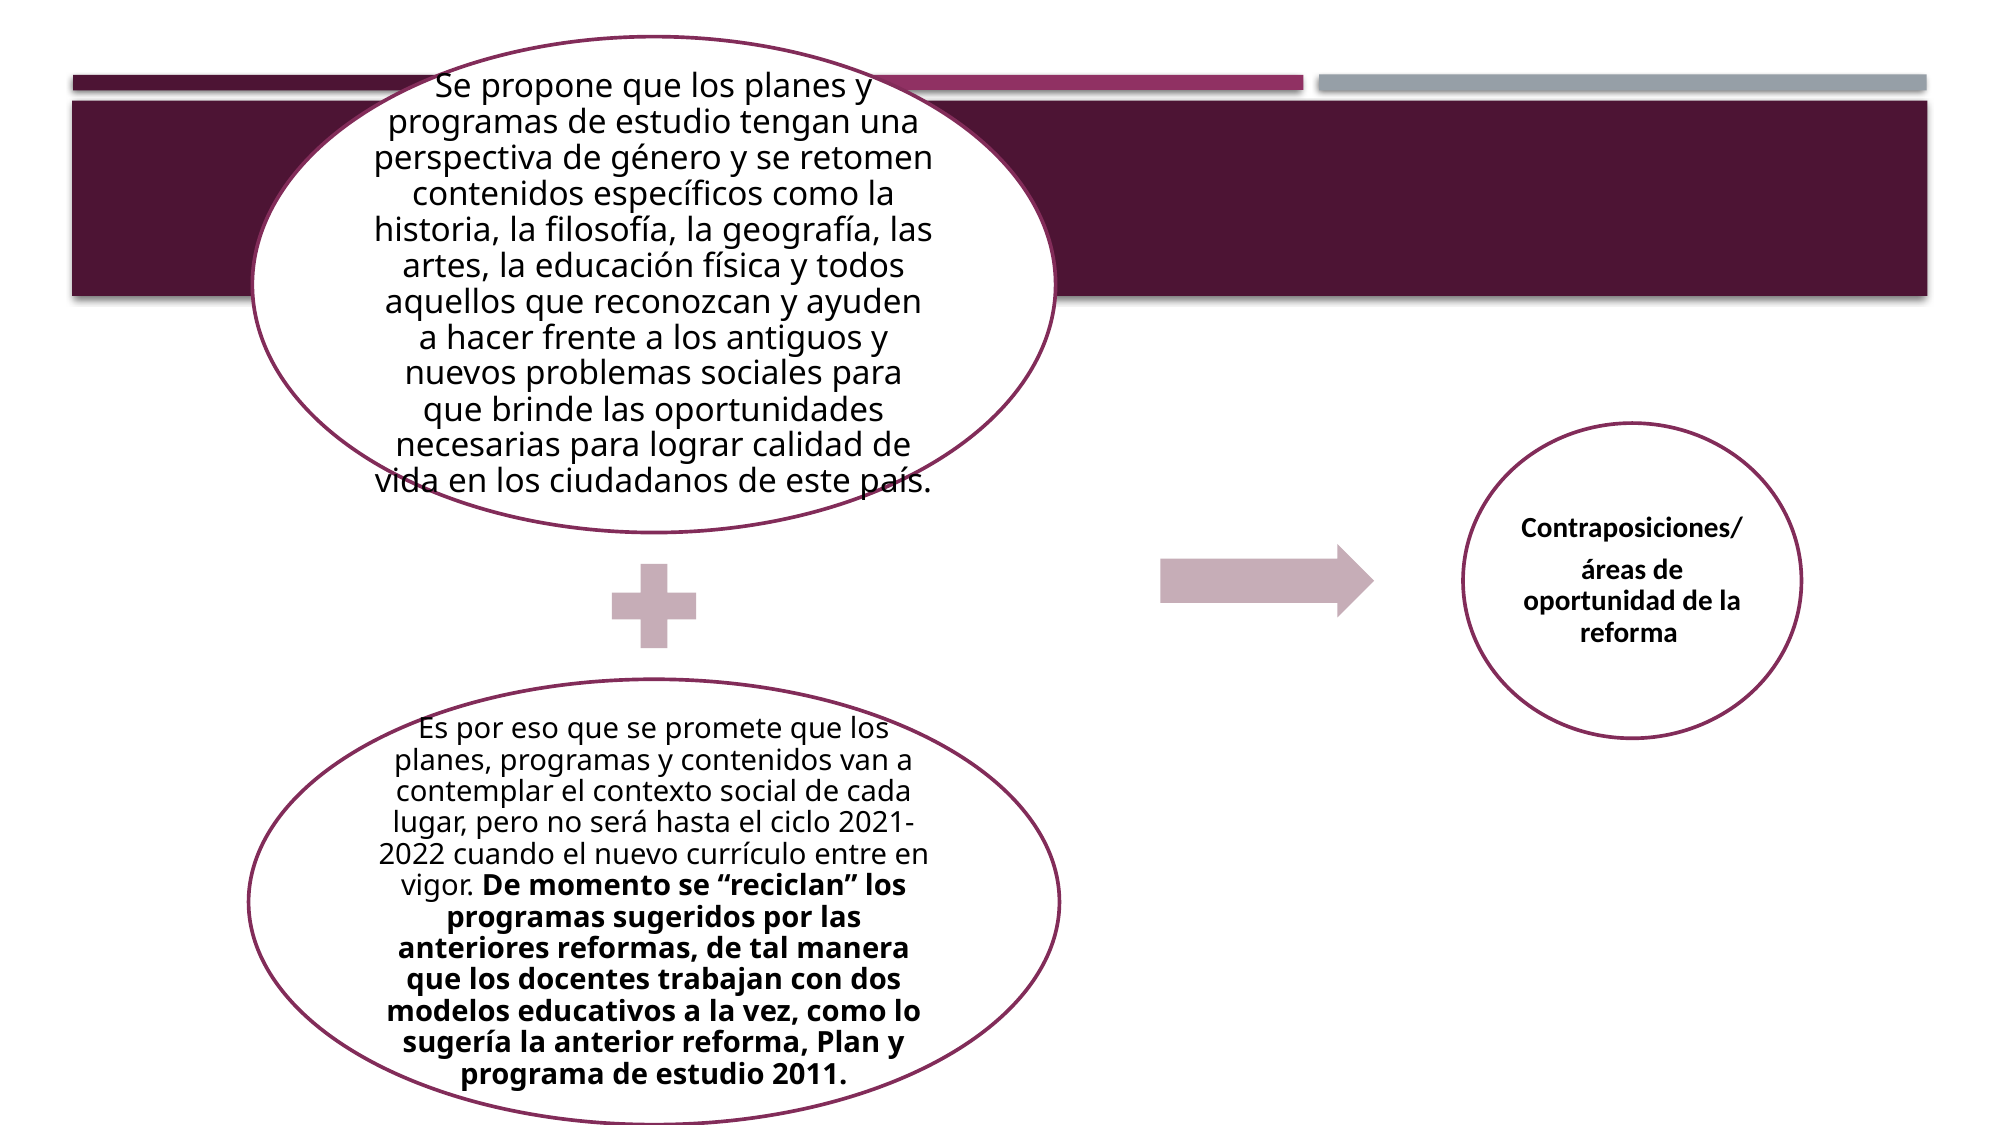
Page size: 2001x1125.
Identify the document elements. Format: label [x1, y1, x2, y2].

text_box [0, 35, 1877, 1125]
